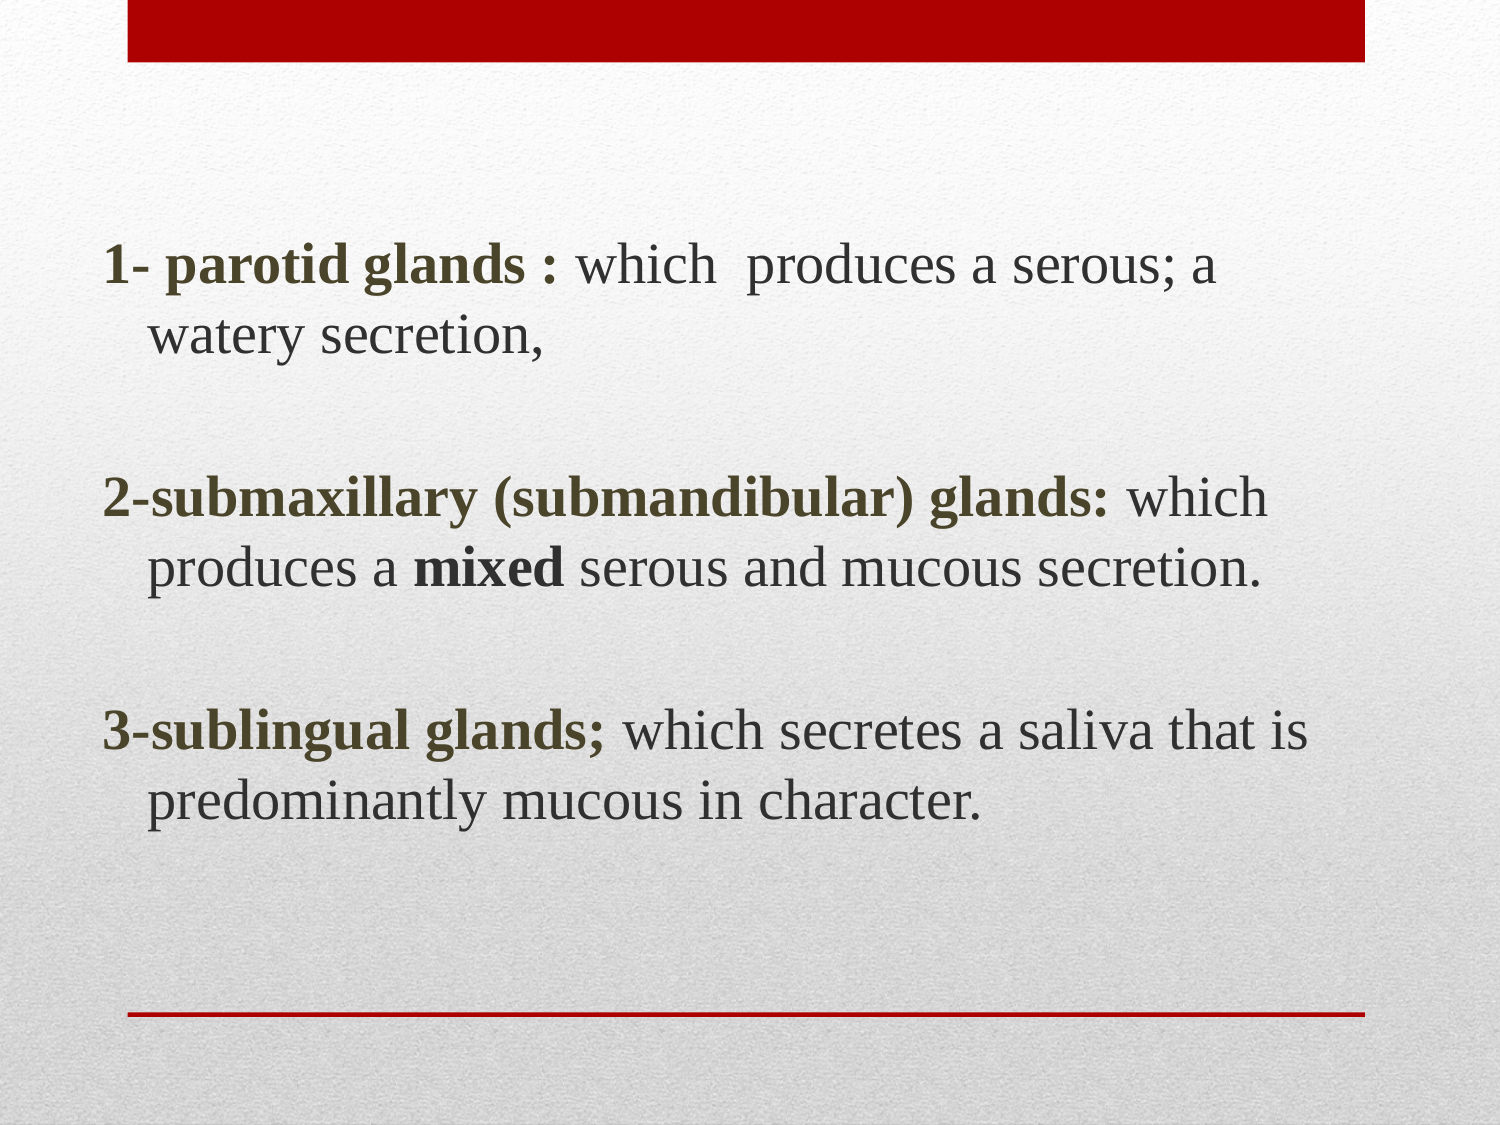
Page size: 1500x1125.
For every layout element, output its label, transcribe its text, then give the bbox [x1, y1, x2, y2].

list 1- parotid glands : which produces a serous; a watery secretion, 2-submaxillary (submandibular) glands: which produces a mixed serous and mucous secretion. 3-sublingual glands; which secretes a saliva that is predominantly mucous in character. [87, 24, 1366, 1113]
